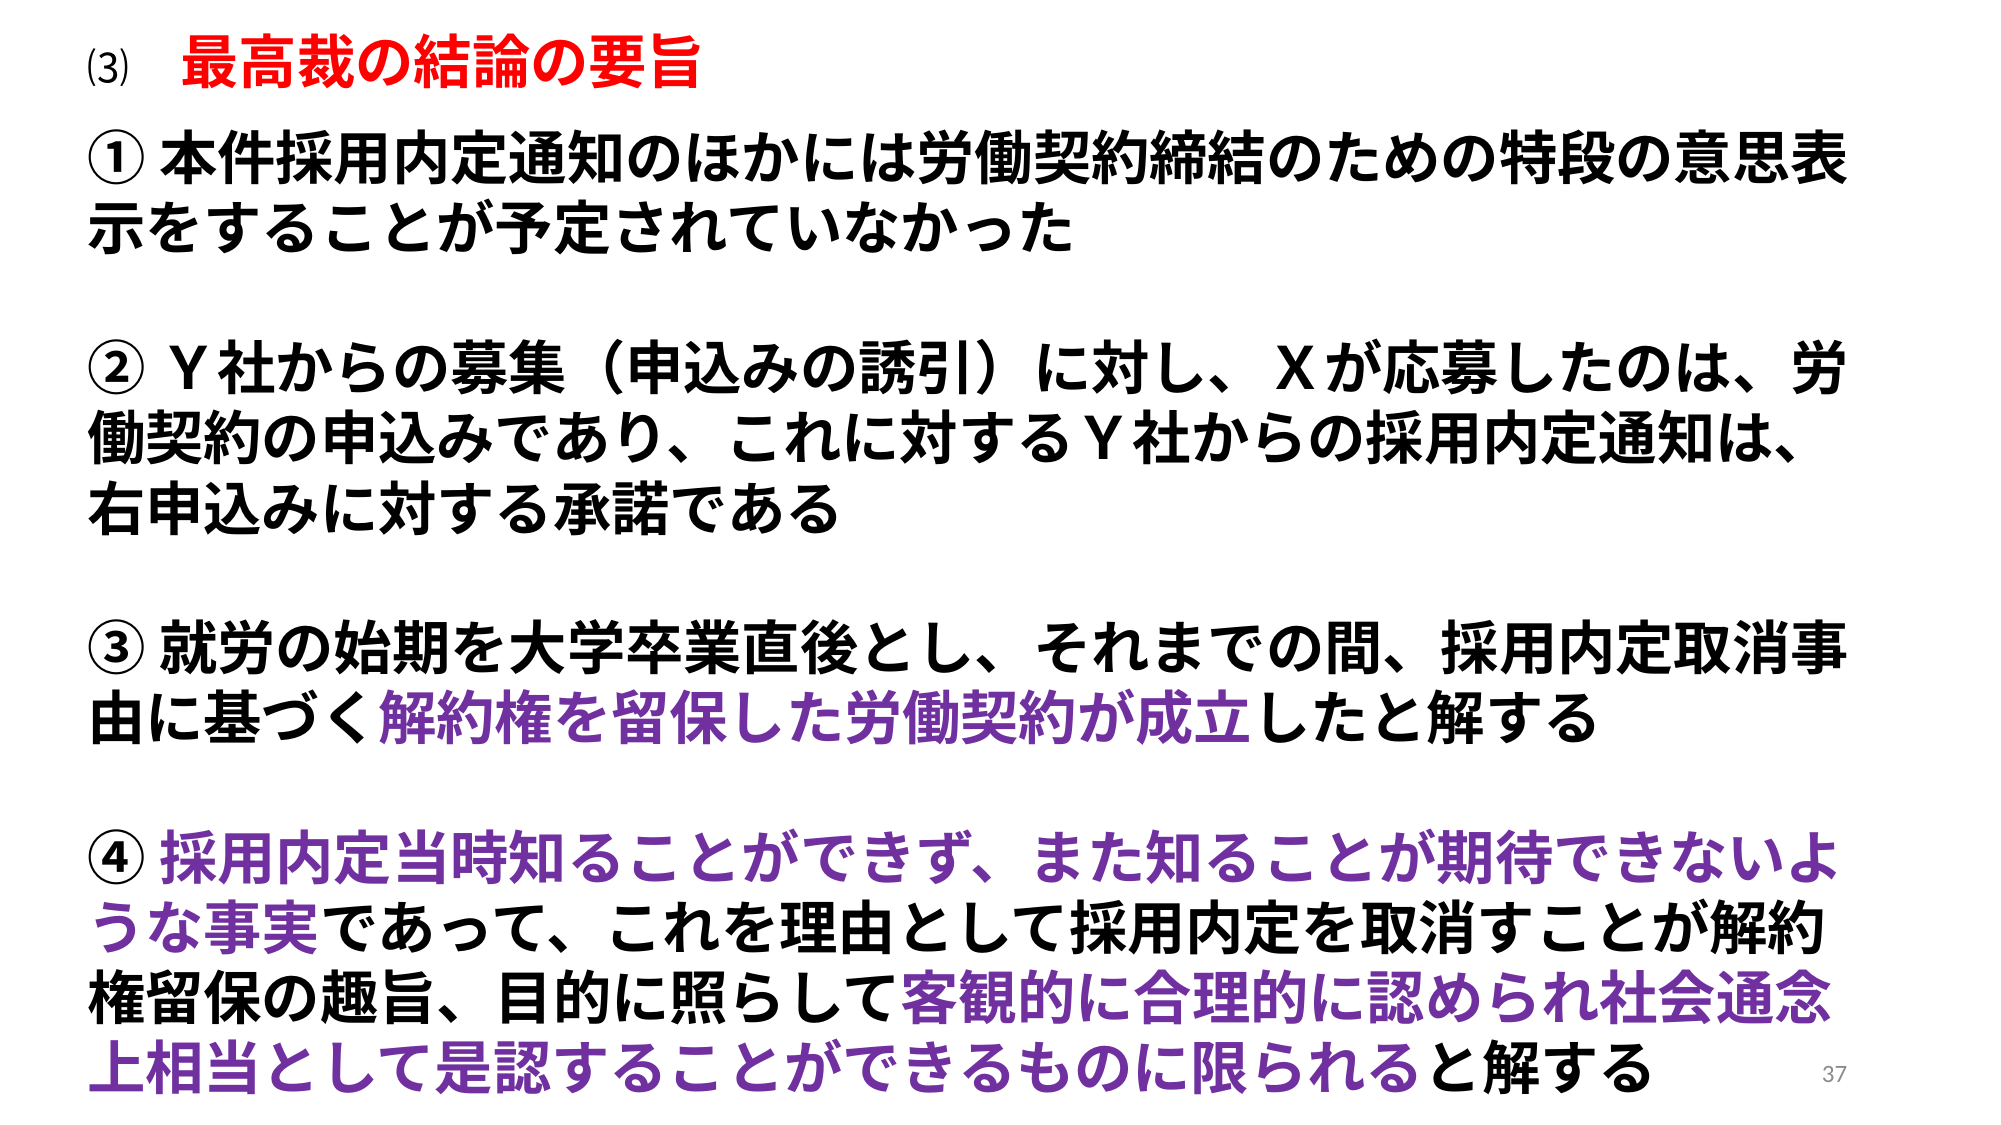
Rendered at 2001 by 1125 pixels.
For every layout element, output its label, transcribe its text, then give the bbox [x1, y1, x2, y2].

title ⑶ 最高裁の結論の要旨 [72, 30, 1367, 98]
text_box ①本件採用内定通知のほかには労働契約締結のための特段の意思表示をすることが予定されていなかった ②Ｙ社からの募集（申込みの誘引）に対し、Ｘが応募したのは、労働契約の申込みであり、これに対するＹ社からの採用内定通知は、右申込みに対する承諾である ③就労の始期を大学卒業直後とし、それまでの間、採用内定取消事由に基づく解約権を留保した労働契約が成立したと解する ④採用内定当時知ることができず、また知ることが期待できないような事実であって、これを理由として採用内定を取消すことが解約権留保の趣旨、目的に照らして客観的に合理的に認められ社会通念上相当として是認することができるものに限られると解する [72, 114, 1882, 1109]
